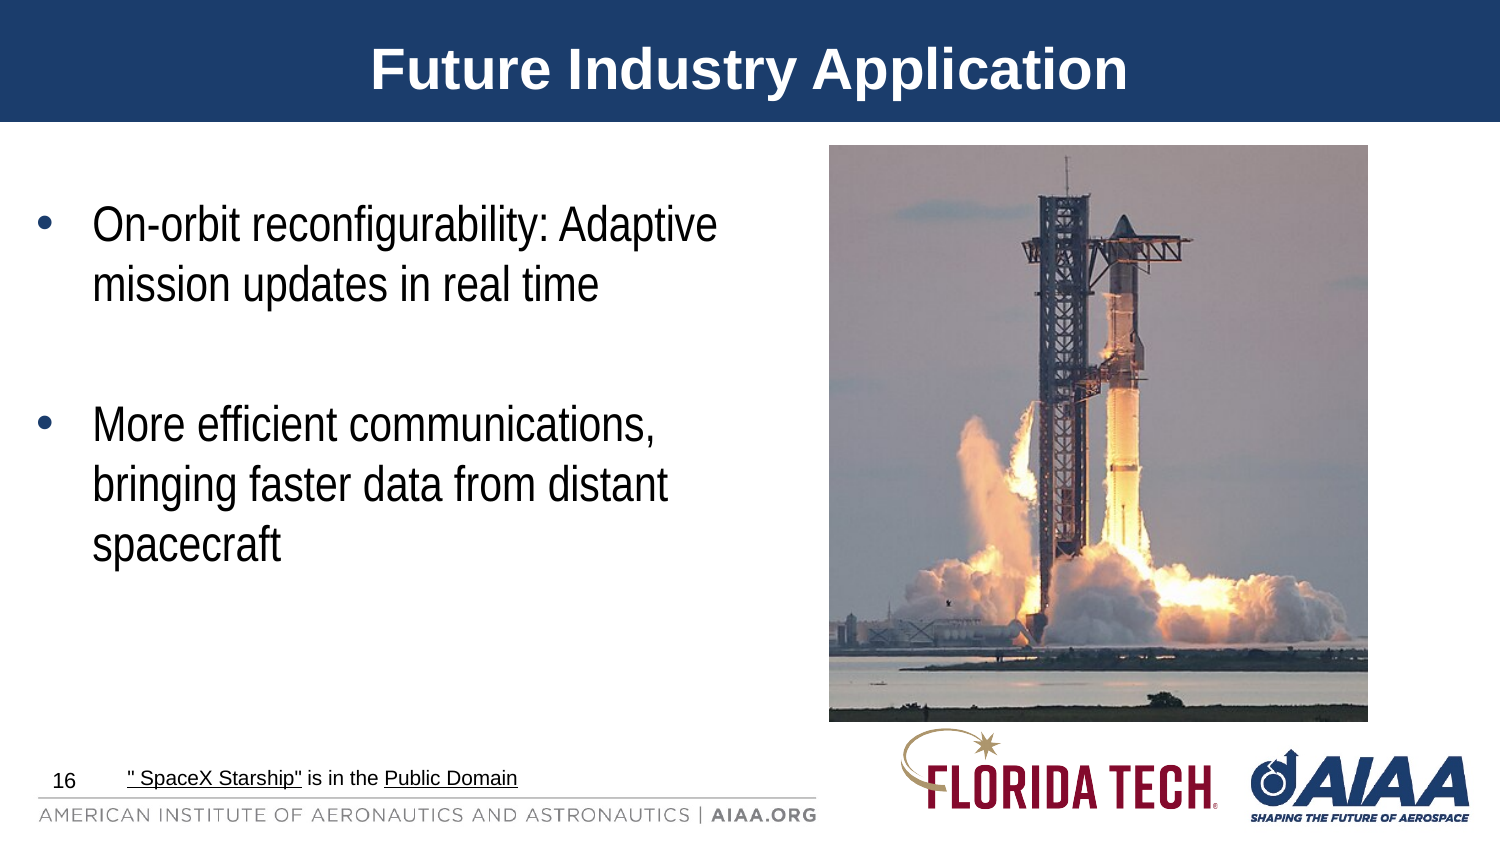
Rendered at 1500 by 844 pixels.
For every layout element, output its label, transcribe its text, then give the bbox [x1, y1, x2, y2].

picture [0, 122, 1500, 844]
slide_number 16 [37, 759, 112, 788]
title Future Industry Application [37, 23, 1463, 109]
list On-orbit reconfigurability: Adaptive mission updates in real time More efficient communications, bringing faster data from distant spacecraft [20, 184, 765, 737]
text_box " SpaceX Starship" is in the Public Domain [112, 757, 863, 797]
